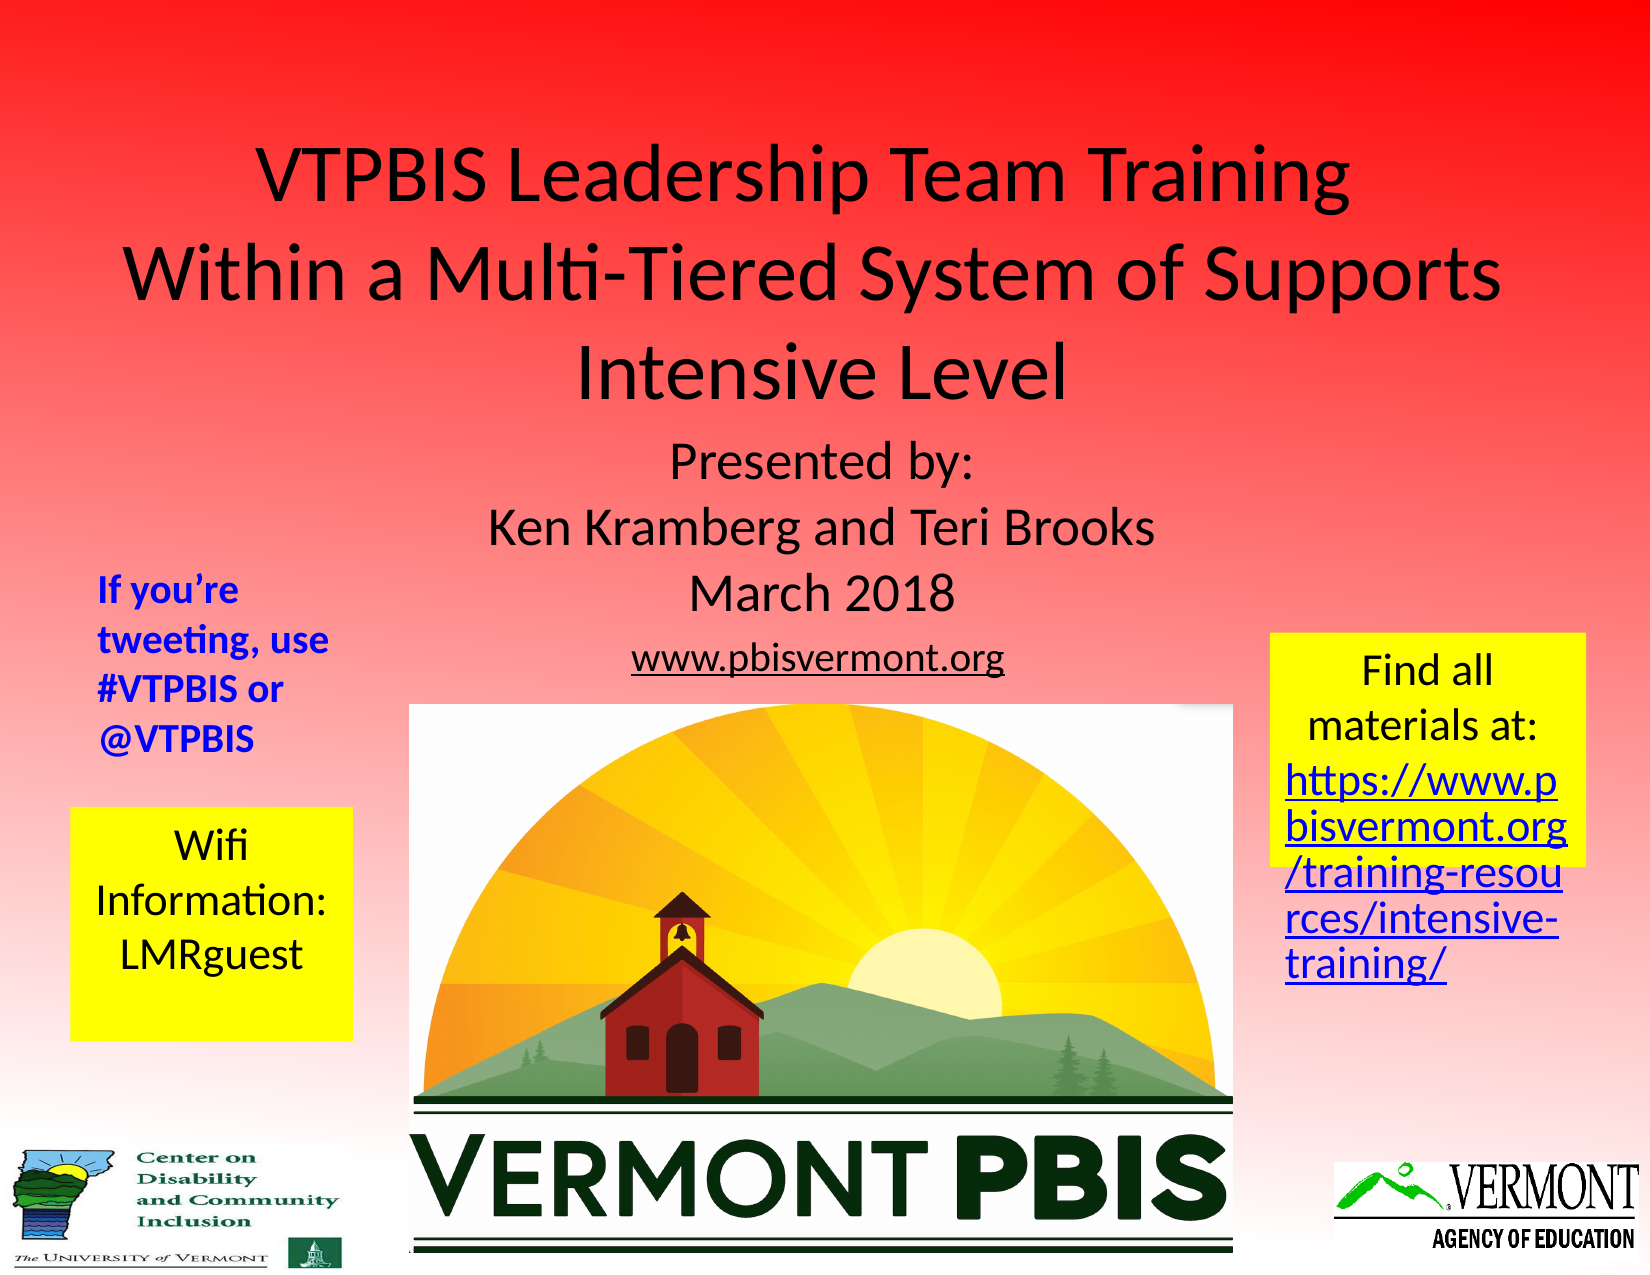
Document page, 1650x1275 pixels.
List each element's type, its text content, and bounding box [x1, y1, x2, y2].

text_box If you’re tweeting, use #VTPBIS or @VTPBIS [82, 554, 413, 818]
title VTPBIS Leadership Team Training Within a Multi-Tiered System of Supports Intensive Level [0, 18, 1648, 418]
picture [409, 704, 1233, 1253]
text_box Find all materials at: https://www.pbisvermont.org/training-resources/intensive-training/ [1269, 632, 1587, 868]
picture [1334, 1162, 1639, 1262]
text_box Wifi Information: LMRguest [70, 806, 353, 1042]
text_box Presented by: Ken Kramberg and Teri Brooks March 2018 [437, 417, 1209, 631]
text_box www.pbisvermont.org [616, 622, 1030, 687]
picture [5, 1143, 344, 1270]
